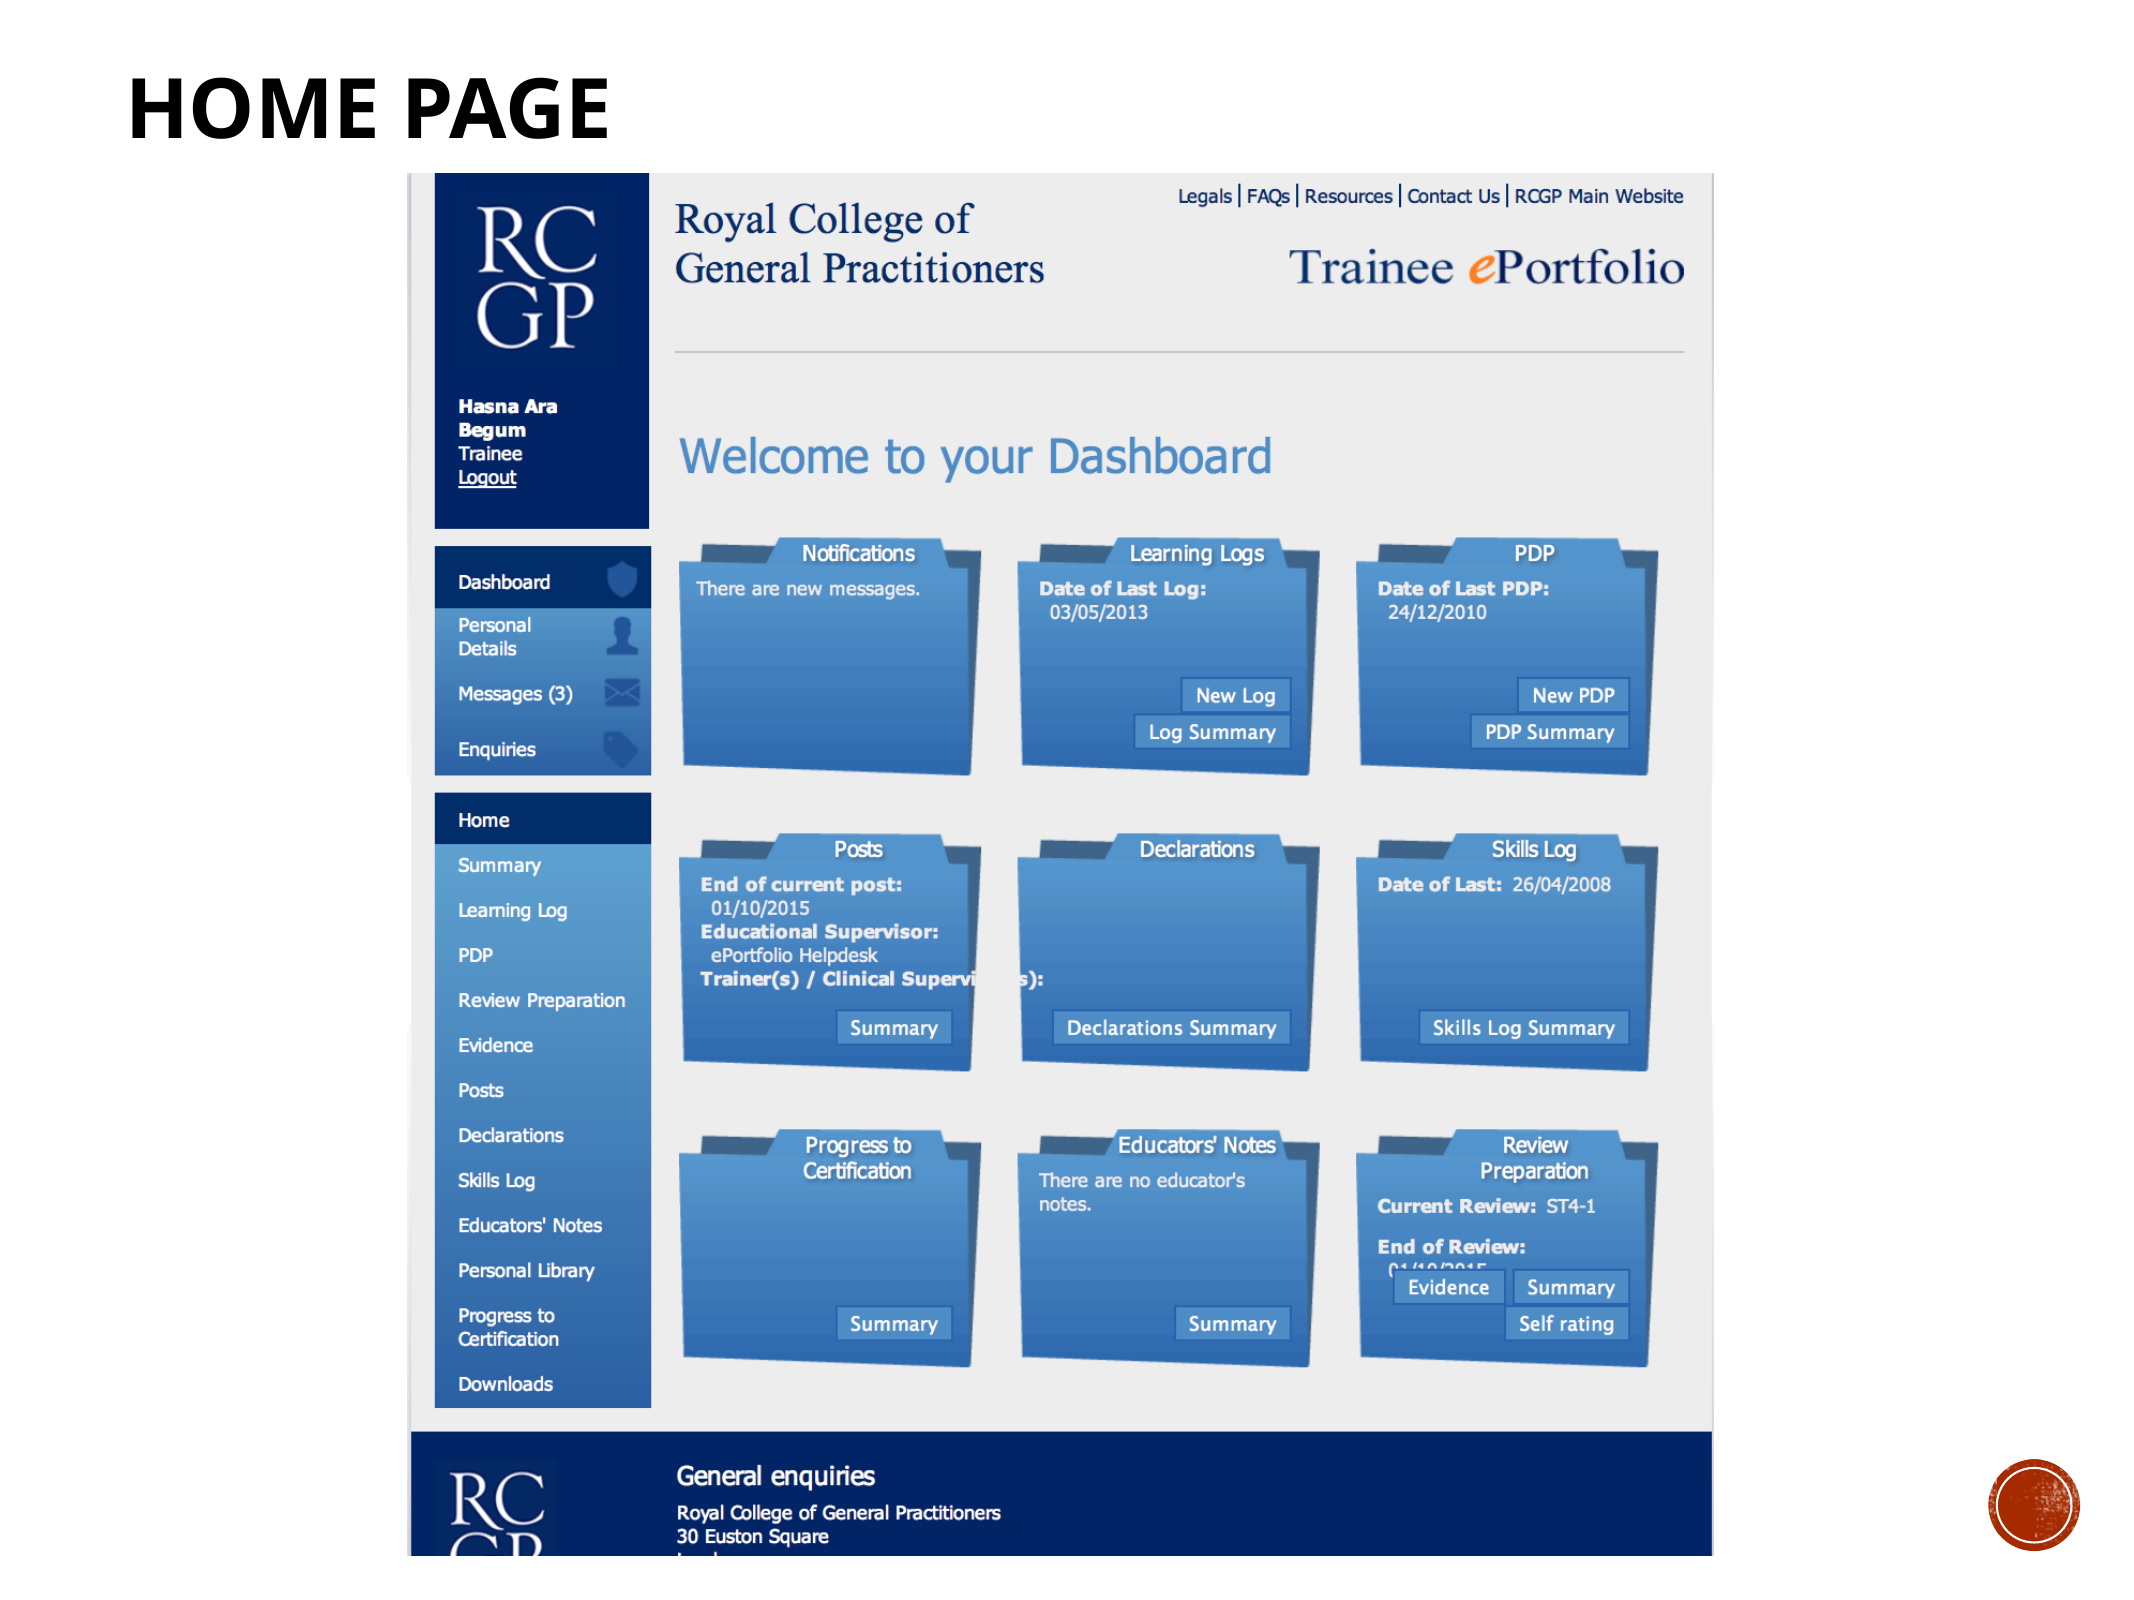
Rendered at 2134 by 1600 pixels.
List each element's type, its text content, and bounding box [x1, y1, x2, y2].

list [0, 175, 2134, 1551]
title Home Page [109, 43, 1770, 173]
